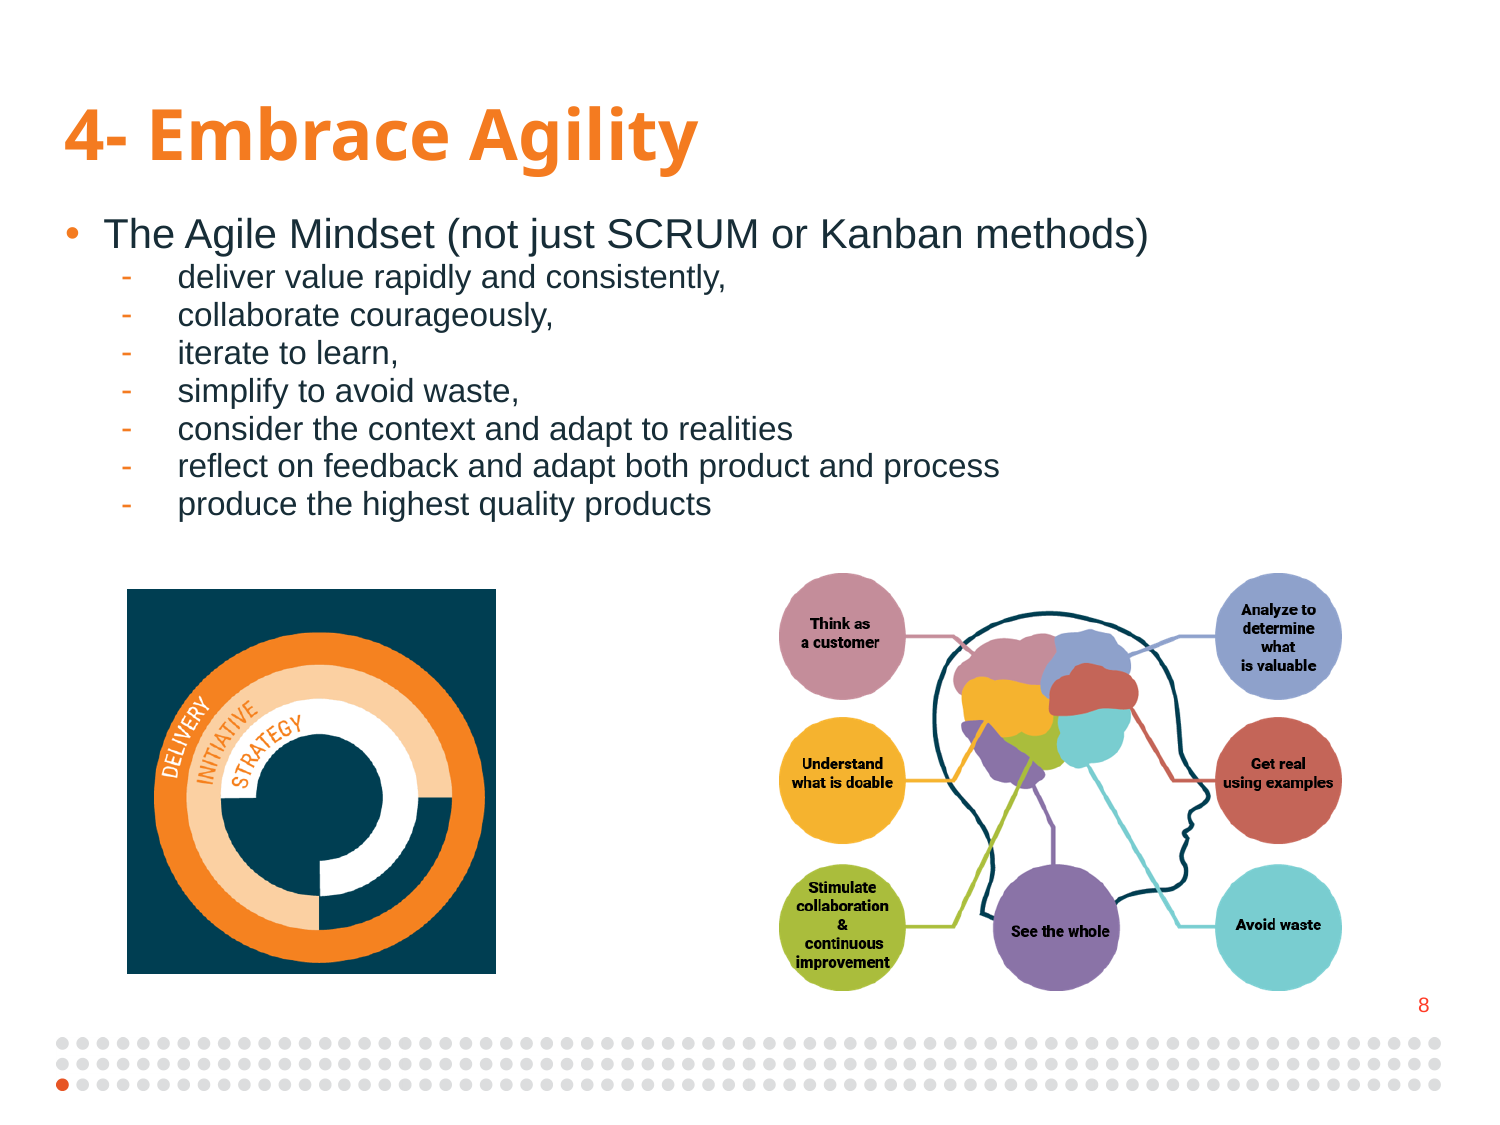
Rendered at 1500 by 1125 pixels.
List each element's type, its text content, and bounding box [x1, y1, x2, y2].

list The Agile Mindset (not just SCRUM or Kanban methods) deliver value rapidly and consistently, collaborate courageously, iterate to learn, simplify to avoid waste, consider the context and adapt to realities reflect on feedback and adapt both product and process produce the highest quality products [50, 203, 1373, 1039]
picture [56, 1037, 1441, 1091]
title 4- Embrace Agility [49, 75, 1448, 204]
picture [748, 550, 1374, 1012]
picture [155, 633, 484, 962]
